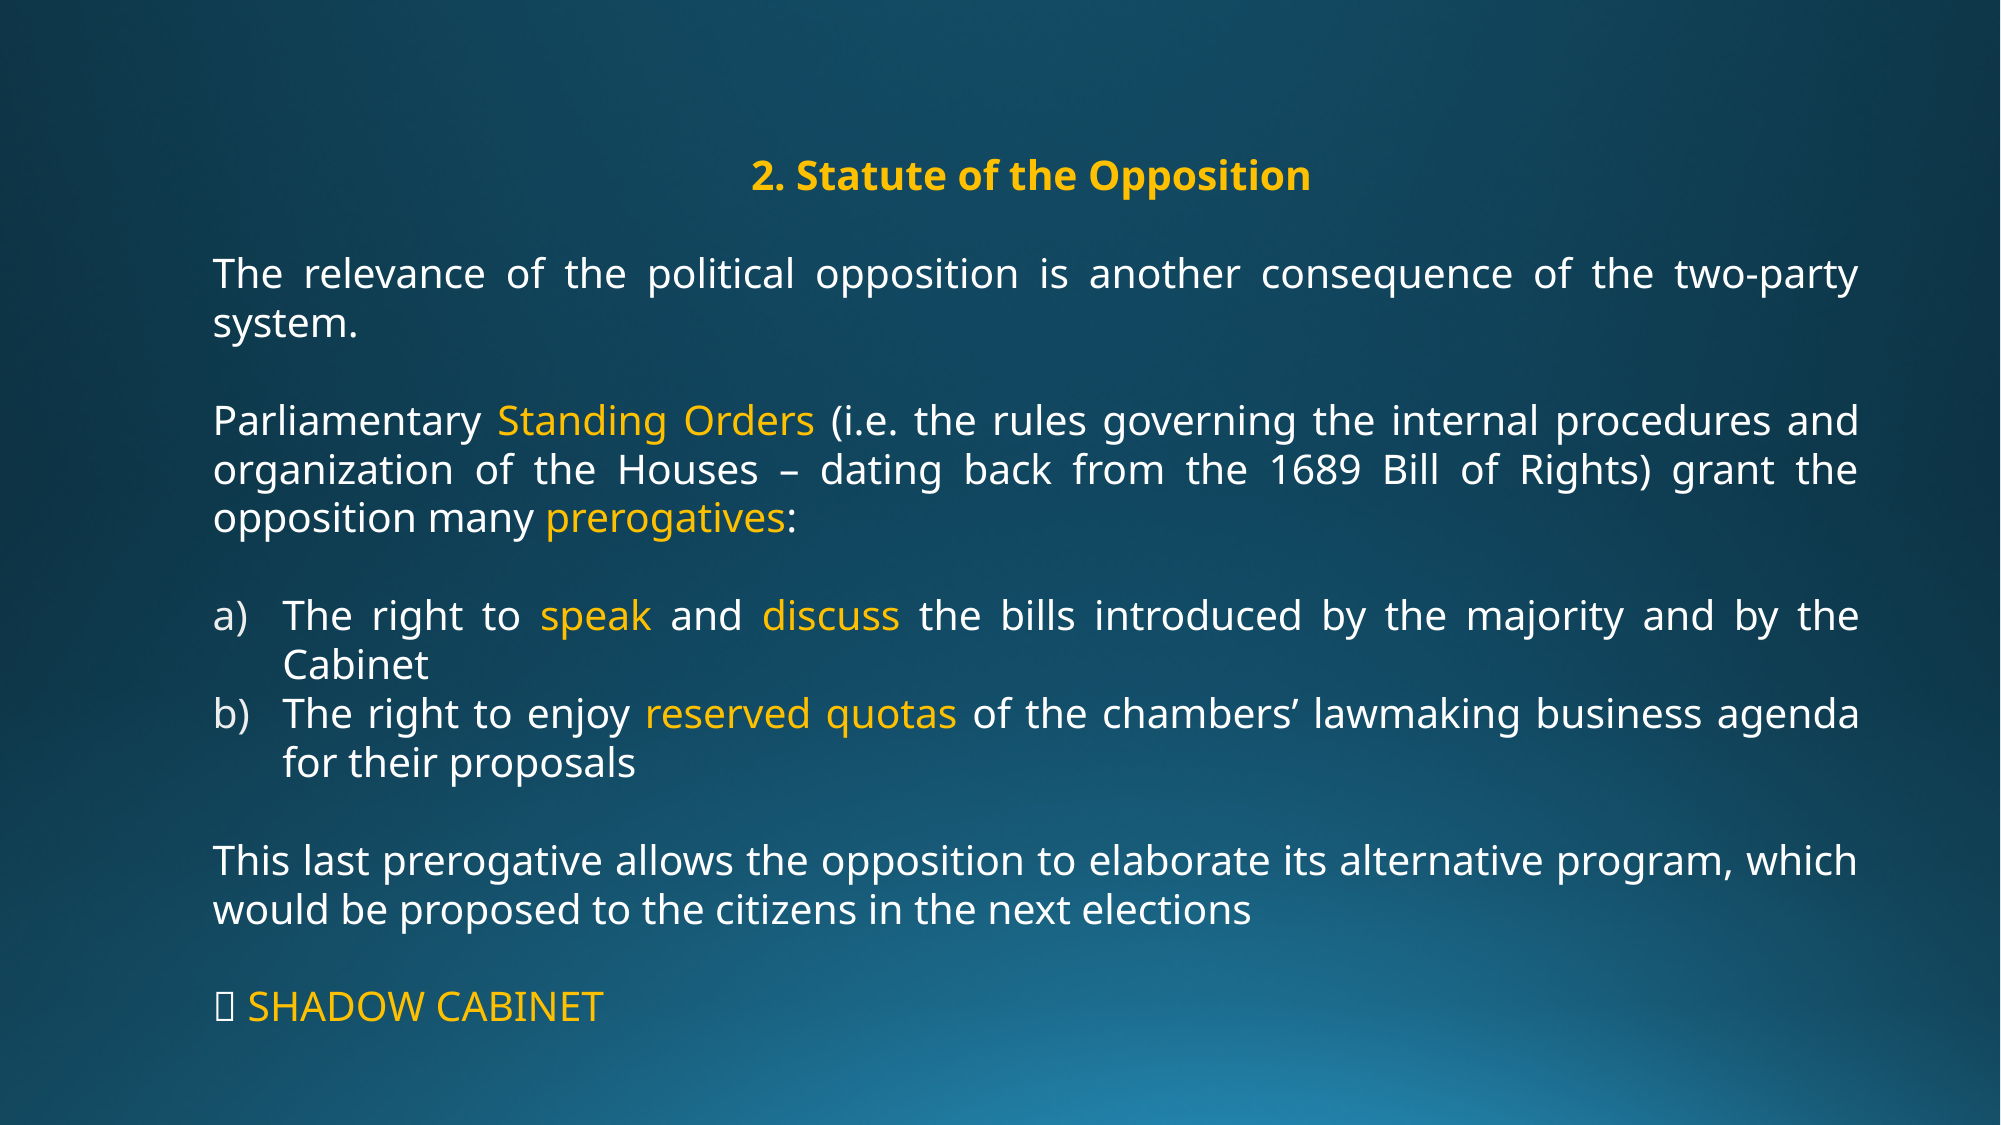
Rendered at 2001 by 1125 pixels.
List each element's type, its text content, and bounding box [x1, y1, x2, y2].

list 2. Statute of the Opposition The relevance of the political opposition is another consequence of the two-party system. Parliamentary Standing Orders (i.e. the rules governing the internal procedures and organization of the Houses – dating back from the 1689 Bill of Rights) grant the opposition many prerogatives: The right to speak and discuss the bills introduced by the majority and by the Cabinet The right to enjoy reserved quotas of the chambers’ lawmaking business agenda for their proposals This last prerogative allows the opposition to elaborate its alternative program, which would be proposed to the citizens in the next elections  SHADOW CABINET [197, 142, 1877, 1041]
picture [0, 0, 2001, 1125]
